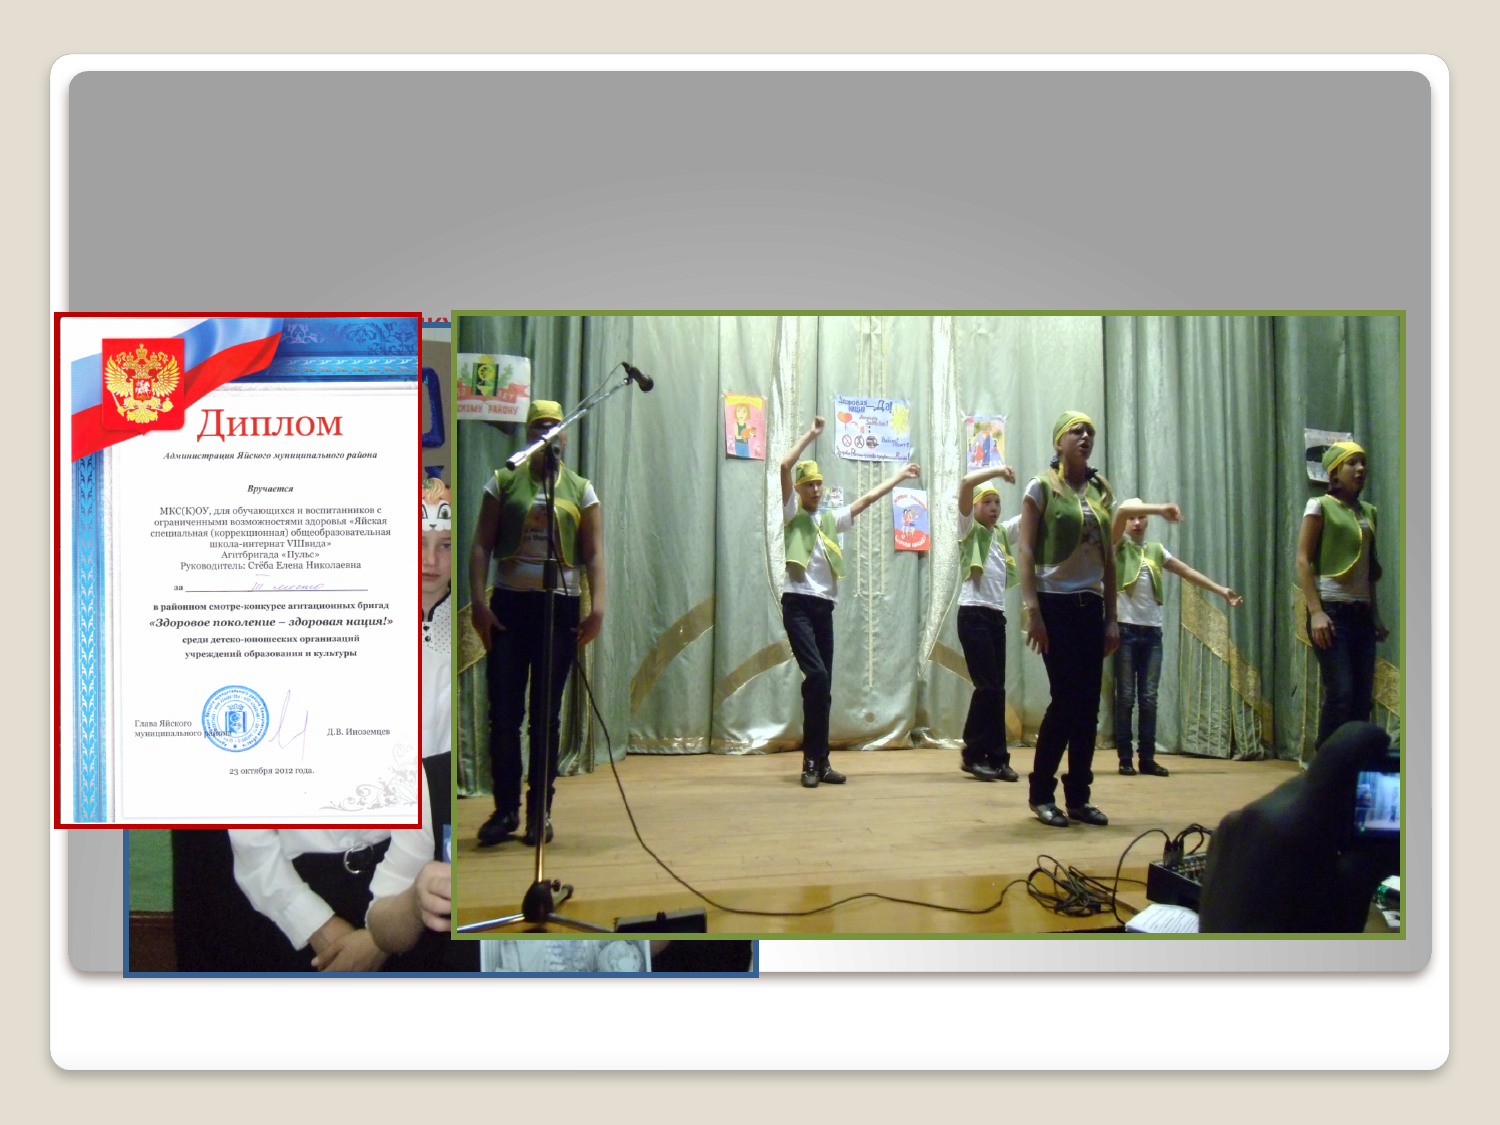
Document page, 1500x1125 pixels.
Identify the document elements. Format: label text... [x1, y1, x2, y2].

title РАЙОННЫЙ СМОТР – КОНКУРС АГИТАЦИОННЫХ БРИГАД «ЗДОРОВОЕ ПОКОЛЕНИЕ – ЗДОРОВАЯ НАЦИЯ» [82, 70, 1425, 387]
picture [58, 316, 1401, 973]
